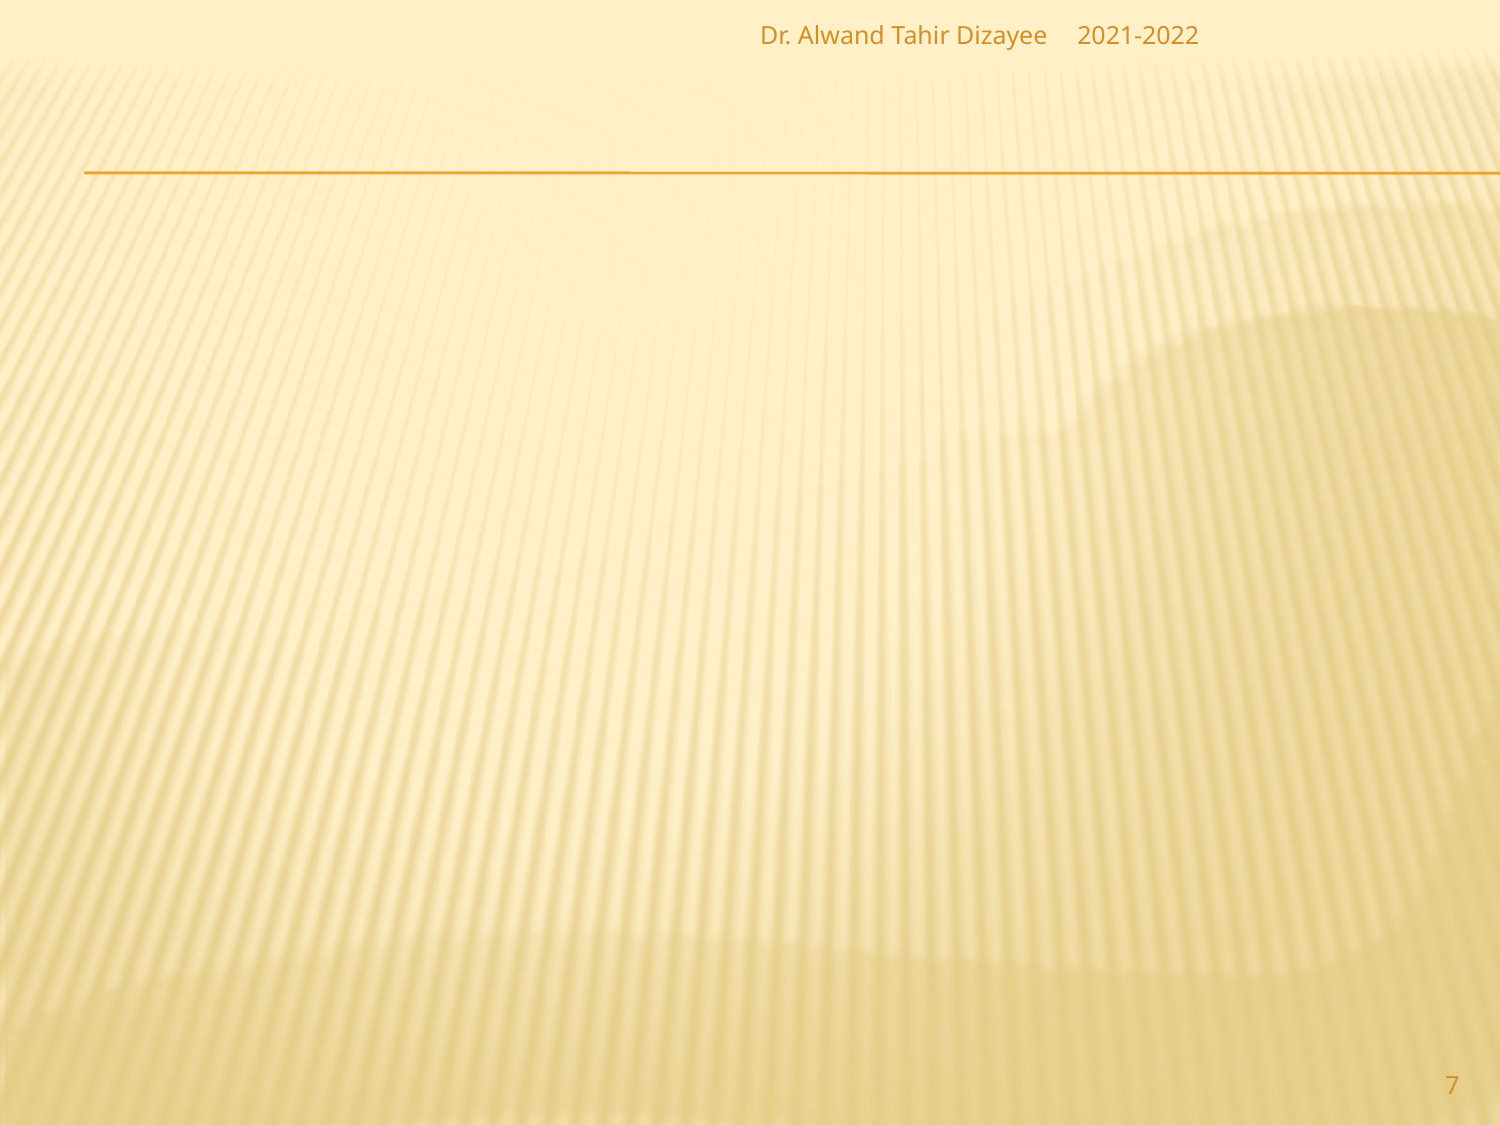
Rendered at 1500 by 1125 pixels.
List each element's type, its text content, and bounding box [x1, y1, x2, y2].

slide_number 2021-2022 [1062, 12, 1475, 60]
footer Dr. Alwand Tahir Dizayee [587, 12, 1062, 60]
slide_number 7 [1350, 1061, 1475, 1103]
